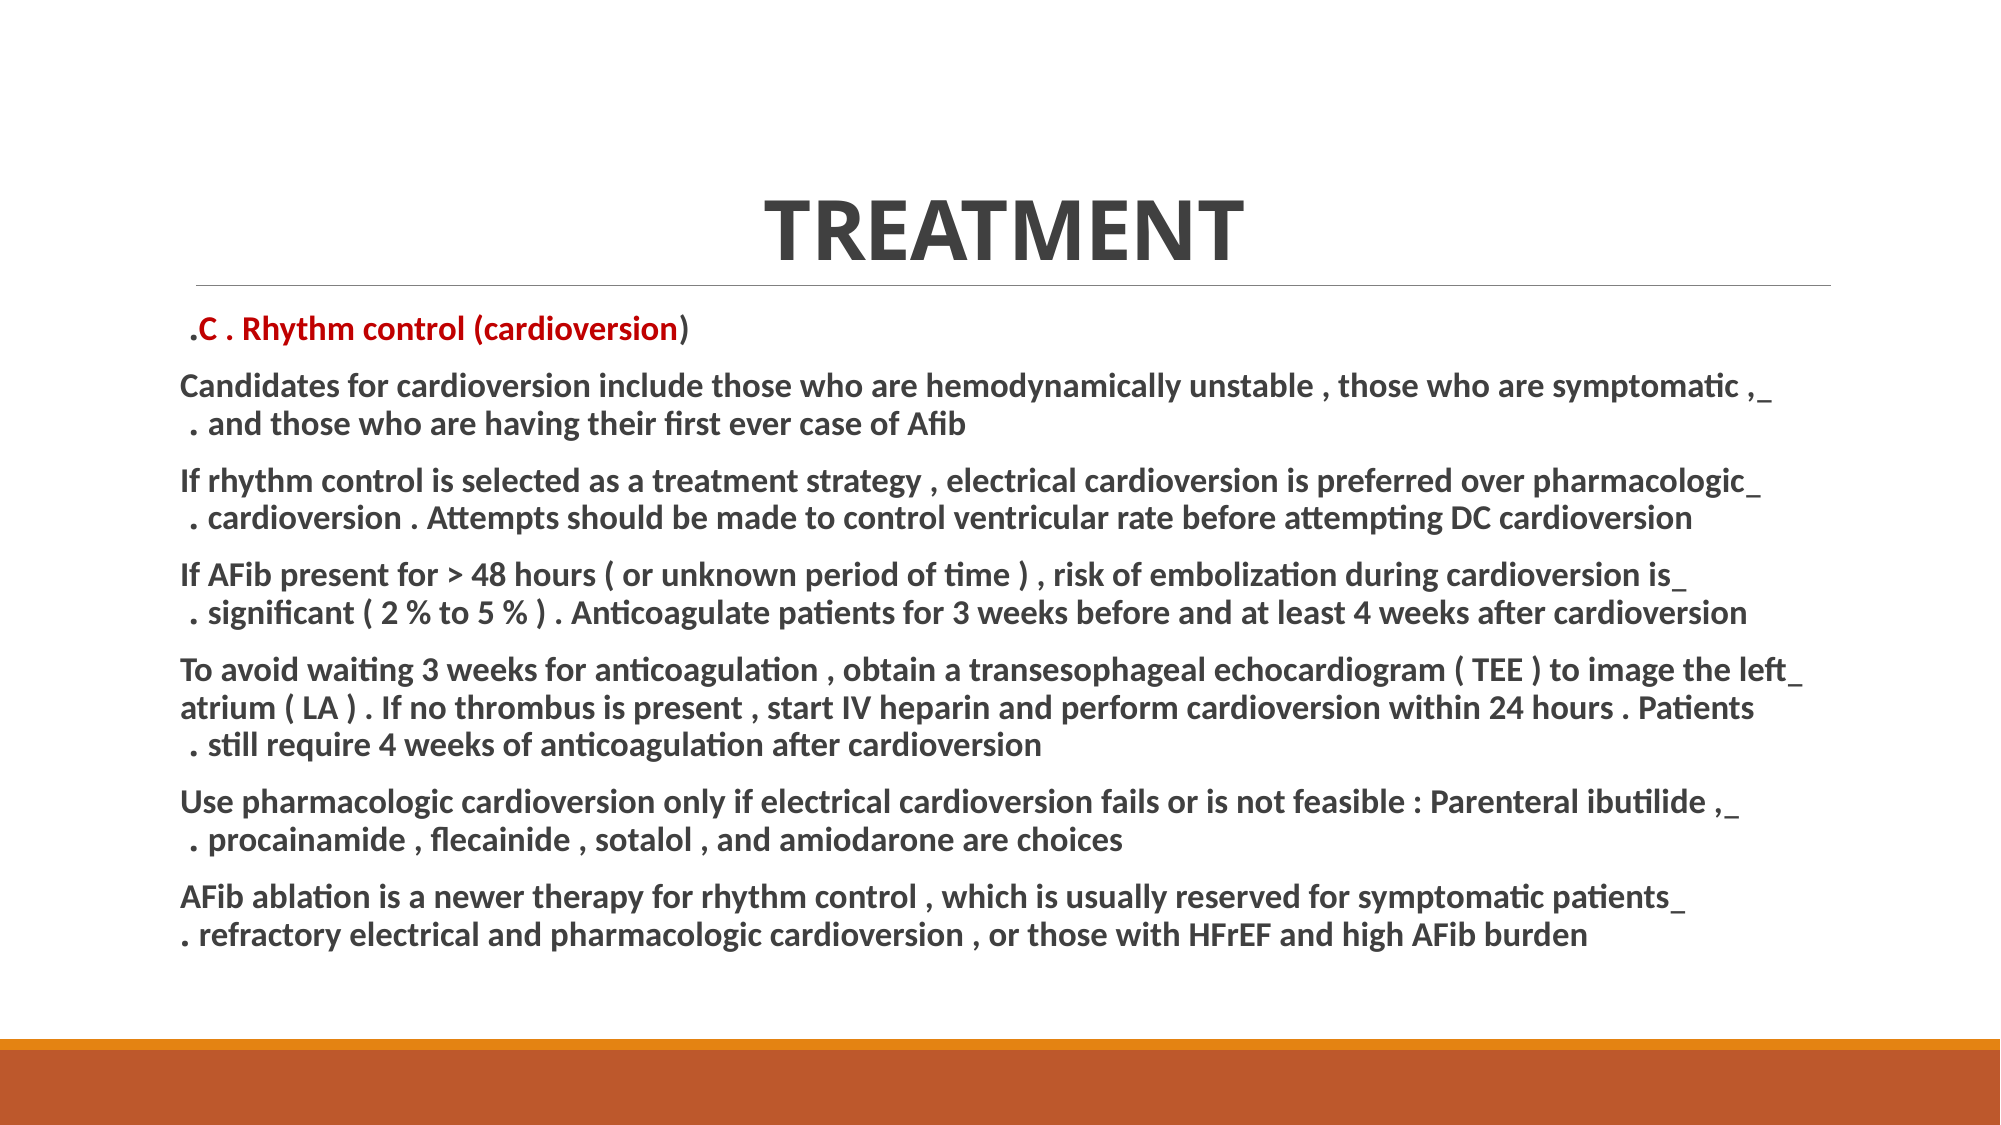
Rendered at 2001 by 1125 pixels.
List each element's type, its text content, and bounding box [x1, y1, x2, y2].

title TREATMENT [180, 82, 1830, 285]
list C . Rhythm control (cardioversion). _Candidates for cardioversion include those who are hemodynamically unstable , those who are symptomatic , and those who are having their first ever case of Afib . _If rhythm control is selected as a treatment strategy , electrical cardioversion is preferred over pharmacologic cardioversion . Attempts should be made to control ventricular rate before attempting DC cardioversion . _If AFib present for > 48 hours ( or unknown period of time ) , risk of embolization during cardioversion is significant ( 2 % to 5 % ) . Anticoagulate patients for 3 weeks before and at least 4 weeks after cardioversion . _To avoid waiting 3 weeks for anticoagulation , obtain a transesophageal echocardiogram ( TEE ) to image the left atrium ( LA ) . If no thrombus is present , start IV heparin and perform cardioversion within 24 hours . Patients still require 4 weeks of anticoagulation after cardioversion . _Use pharmacologic cardioversion only if electrical cardioversion fails or is not feasible : Parenteral ibutilide , procainamide , flecainide , sotalol , and amiodarone are choices . _AFib ablation is a newer therapy for rhythm control , which is usually reserved for symptomatic patients refractory electrical and pharmacologic cardioversion , or those with HFrEF and high AFib burden . [180, 302, 1830, 963]
